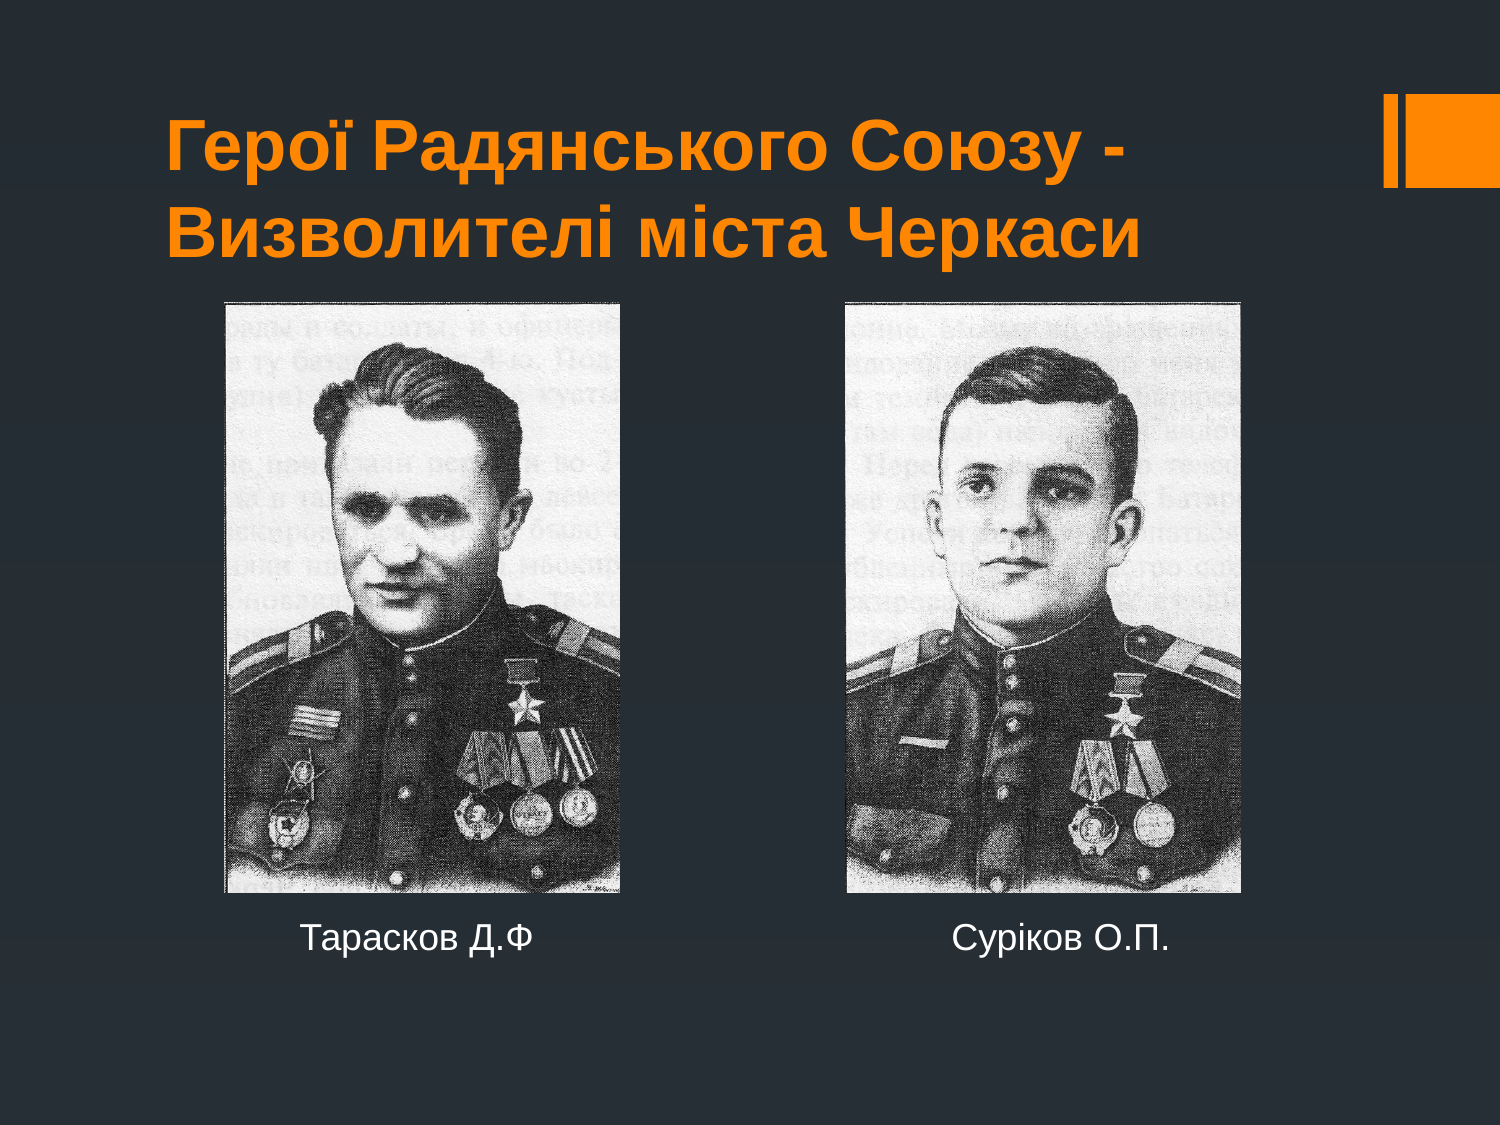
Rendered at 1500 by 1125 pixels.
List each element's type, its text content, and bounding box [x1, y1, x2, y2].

text_box Суріков О.П. [832, 905, 1290, 965]
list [223, 302, 620, 893]
title Герої Радянського Союзу - Визволителі міста Черкаси [150, 90, 1351, 280]
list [845, 302, 1242, 893]
text_box Тарасков Д.Ф [147, 905, 687, 965]
